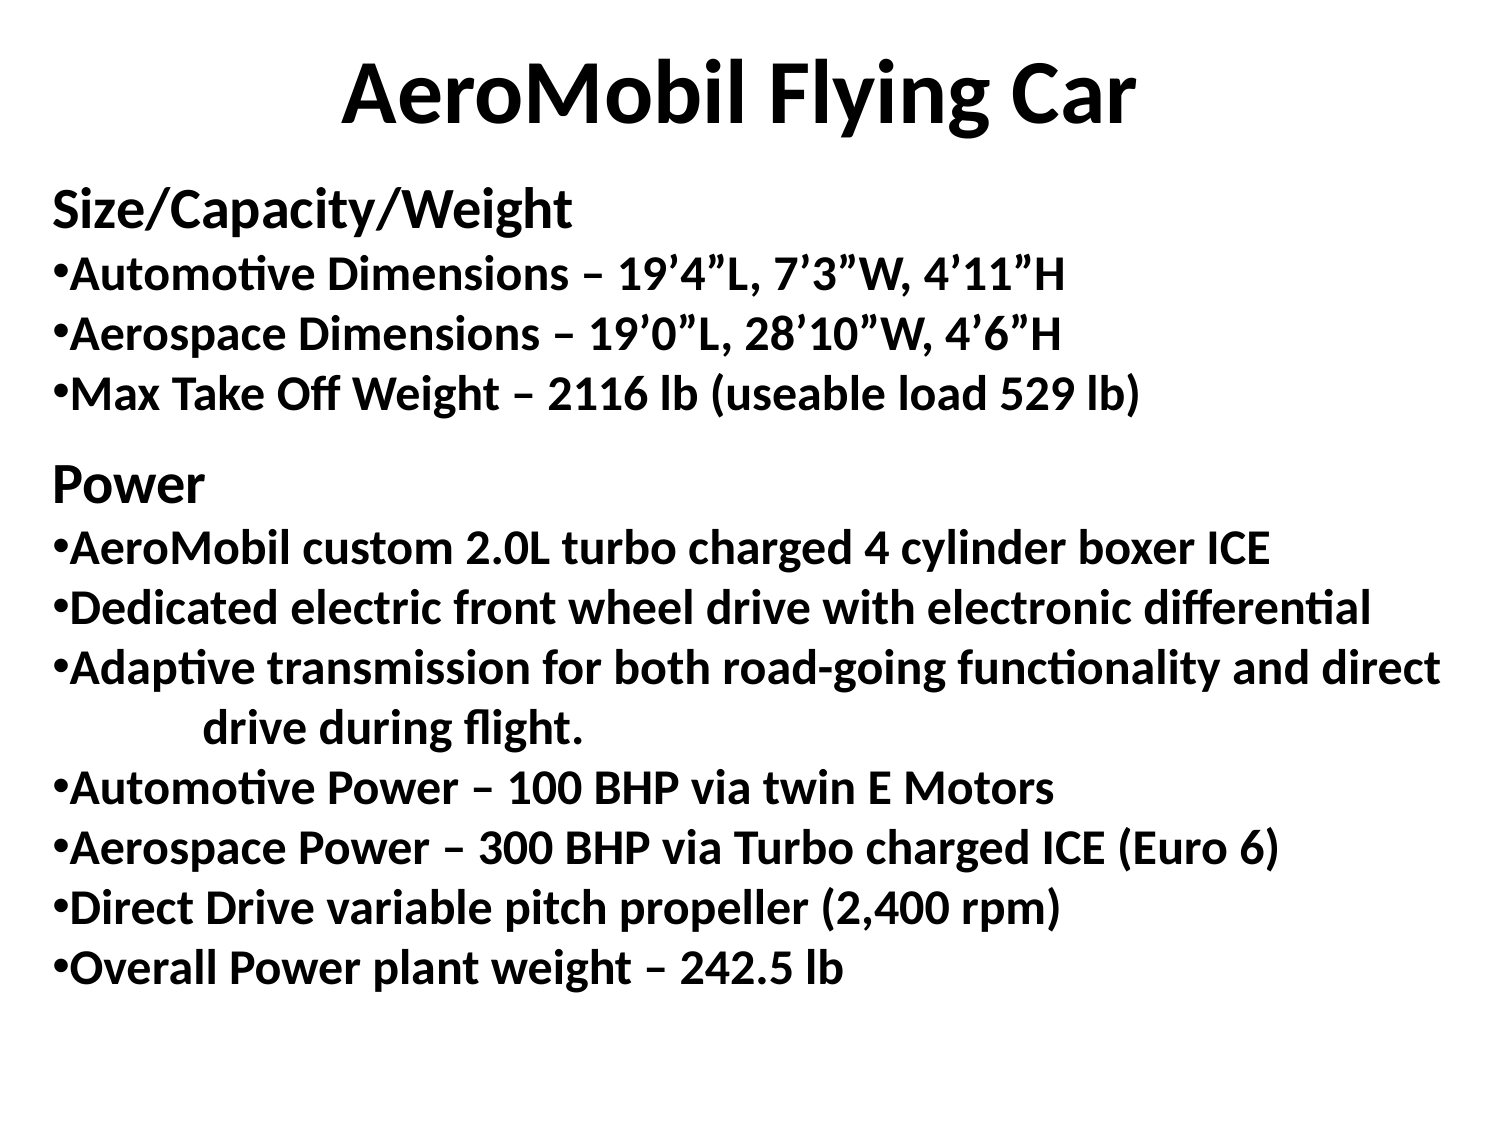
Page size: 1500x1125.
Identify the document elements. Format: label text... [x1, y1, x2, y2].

text_box Size/Capacity/Weight Automotive Dimensions – 19’4”L, 7’3”W, 4’11”H Aerospace Dimensions – 19’0”L, 28’10”W, 4’6”H Max Take Off Weight – 2116 lb (useable load 529 lb) Power AeroMobil custom 2.0L turbo charged 4 cylinder boxer ICE Dedicated electric front wheel drive with electronic differential Adaptive transmission for both road-going functionality and direct drive during flight. Automotive Power – 100 BHP via twin E Motors Aerospace Power – 300 BHP via Turbo charged ICE (Euro 6) Direct Drive variable pitch propeller (2,400 rpm) Overall Power plant weight – 242.5 lb [37, 162, 1463, 1003]
text_box AeroMobil Flying Car [326, 24, 1154, 150]
